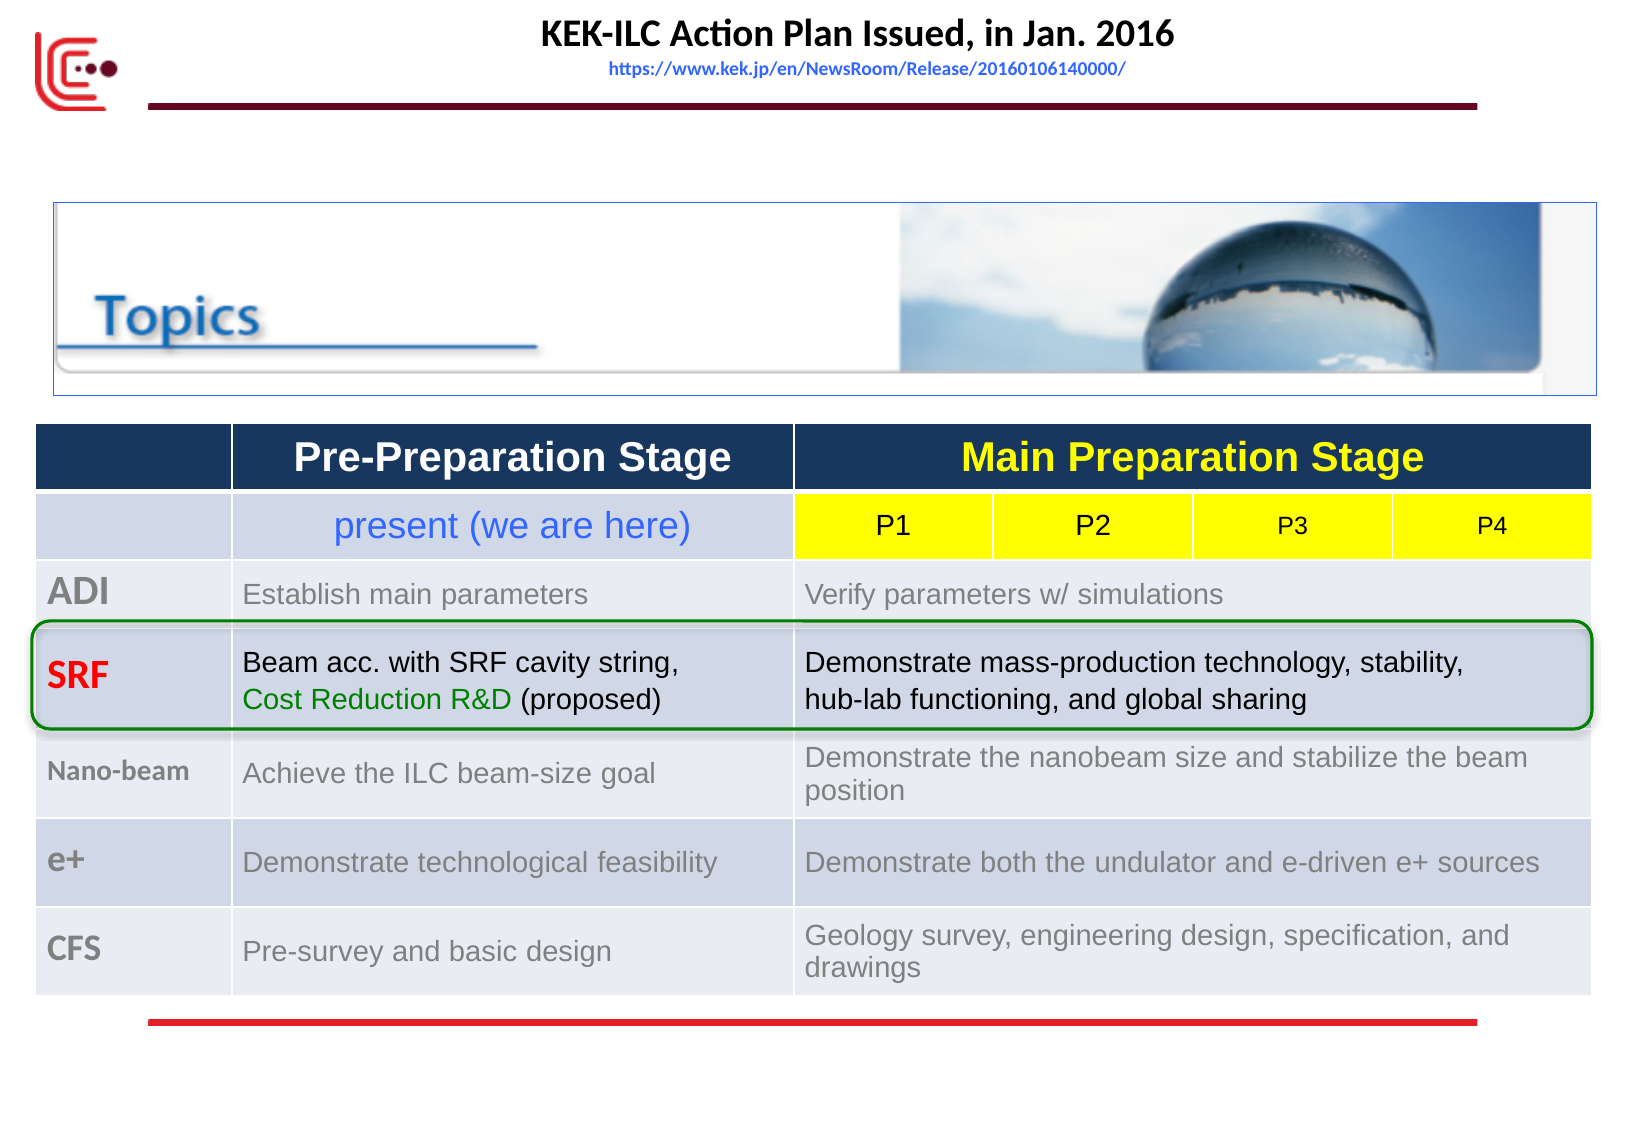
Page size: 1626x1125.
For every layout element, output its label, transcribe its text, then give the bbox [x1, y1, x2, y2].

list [52, 201, 1597, 397]
table_cell Achieve the ILC beam-size goal [233, 741, 793, 817]
table_cell Establish main parameters [233, 561, 793, 618]
table_cell P1 [795, 494, 992, 559]
table_cell e+ [36, 819, 231, 906]
table_cell P2 [994, 494, 1192, 559]
table_cell P3 [1194, 494, 1392, 559]
table_cell Pre-survey and basic design [233, 908, 793, 995]
table_cell Nano-beam [36, 734, 231, 817]
table_cell P4 [1393, 494, 1591, 559]
table_cell present (we are here) [233, 494, 793, 559]
text_box [31, 620, 1593, 730]
table_cell Demonstrate both the undulator and e-driven e+ sources [795, 819, 1591, 906]
table_cell ADI [36, 561, 231, 624]
table_cell [36, 494, 231, 559]
table_cell CFS [36, 908, 231, 995]
table_cell Verify parameters w/ simulations [795, 561, 1591, 625]
table_header Pre-Preparation Stage [233, 424, 793, 489]
table_header Main Preparation Stage [795, 424, 1591, 489]
table_header [36, 424, 231, 489]
table_cell Demonstrate the nanobeam size and stabilize the beam position [795, 733, 1591, 817]
table_cell Geology survey, engineering design, specification, and drawings [795, 908, 1591, 995]
table_cell Demonstrate technological feasibility [233, 819, 793, 906]
title KEK-ILC Action Plan Issued, in Jan. 2016 https://www.kek.jp/en/NewsRoom/Release/20160106140000/ [139, 0, 1586, 89]
